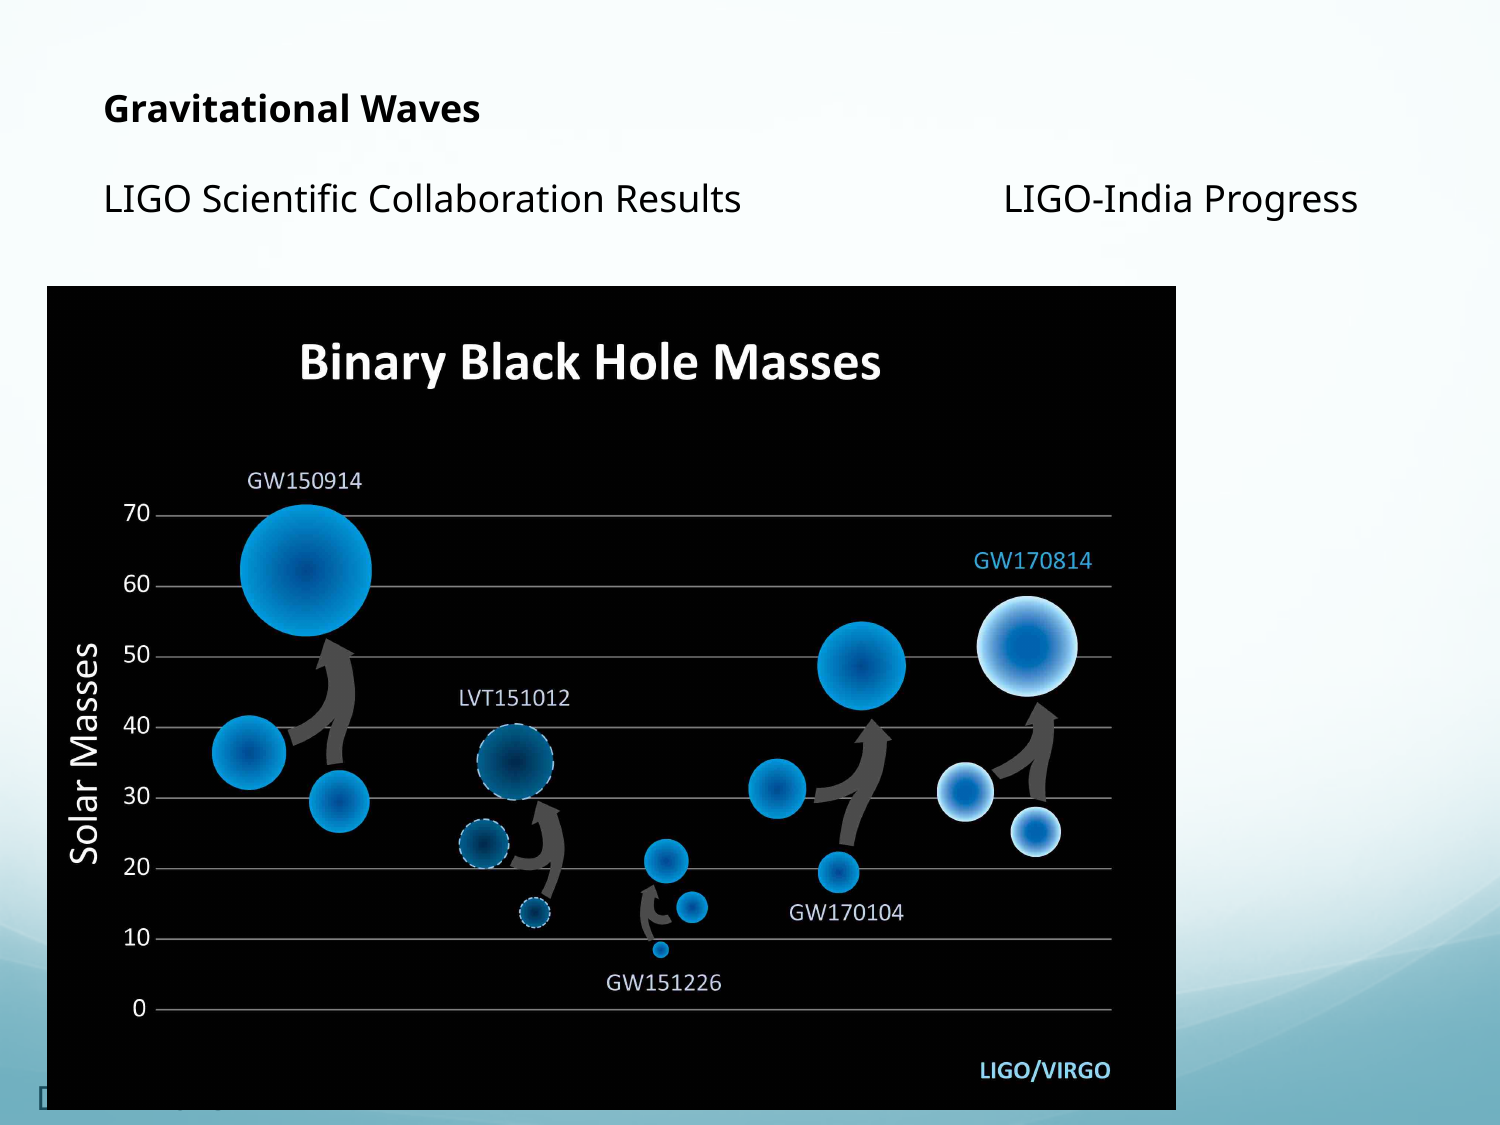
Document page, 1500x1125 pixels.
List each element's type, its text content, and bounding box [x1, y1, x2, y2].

text_box Gravitational Waves LIGO Scientific Collaboration Results LIGO-India Progress [88, 78, 1400, 228]
picture [46, 285, 1176, 1110]
